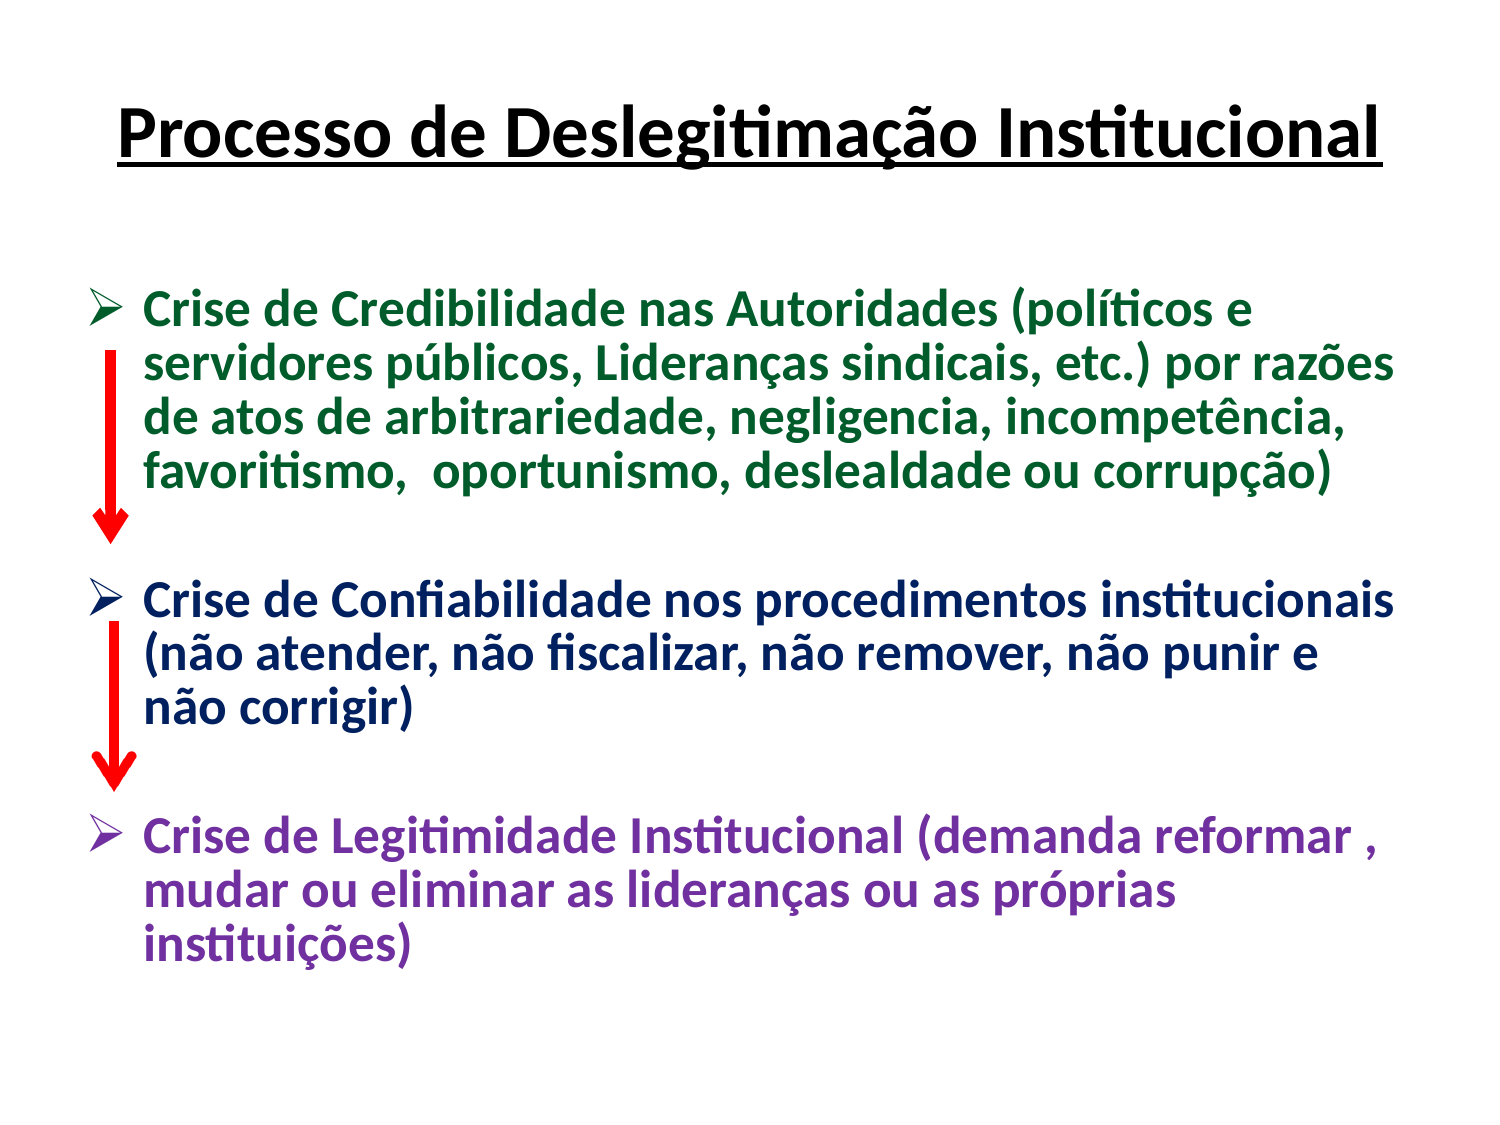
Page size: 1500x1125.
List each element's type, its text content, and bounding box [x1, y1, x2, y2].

title Processo de Deslegitimação Institucional [75, 45, 1425, 233]
list Crise de Credibilidade nas Autoridades (políticos e servidores públicos, Lideranças sindicais, etc.) por razões de atos de arbitrariedade, negligencia, incompetência, favoritismo, oportunismo, deslealdade ou corrupção) Crise de Confiabilidade nos procedimentos institucionais (não atender, não fiscalizar, não remover, não punir e não corrigir) Crise de Legitimidade Institucional (demanda reformar , mudar ou eliminar as lideranças ou as próprias instituições) [70, 278, 1421, 1022]
picture [69, 621, 160, 833]
